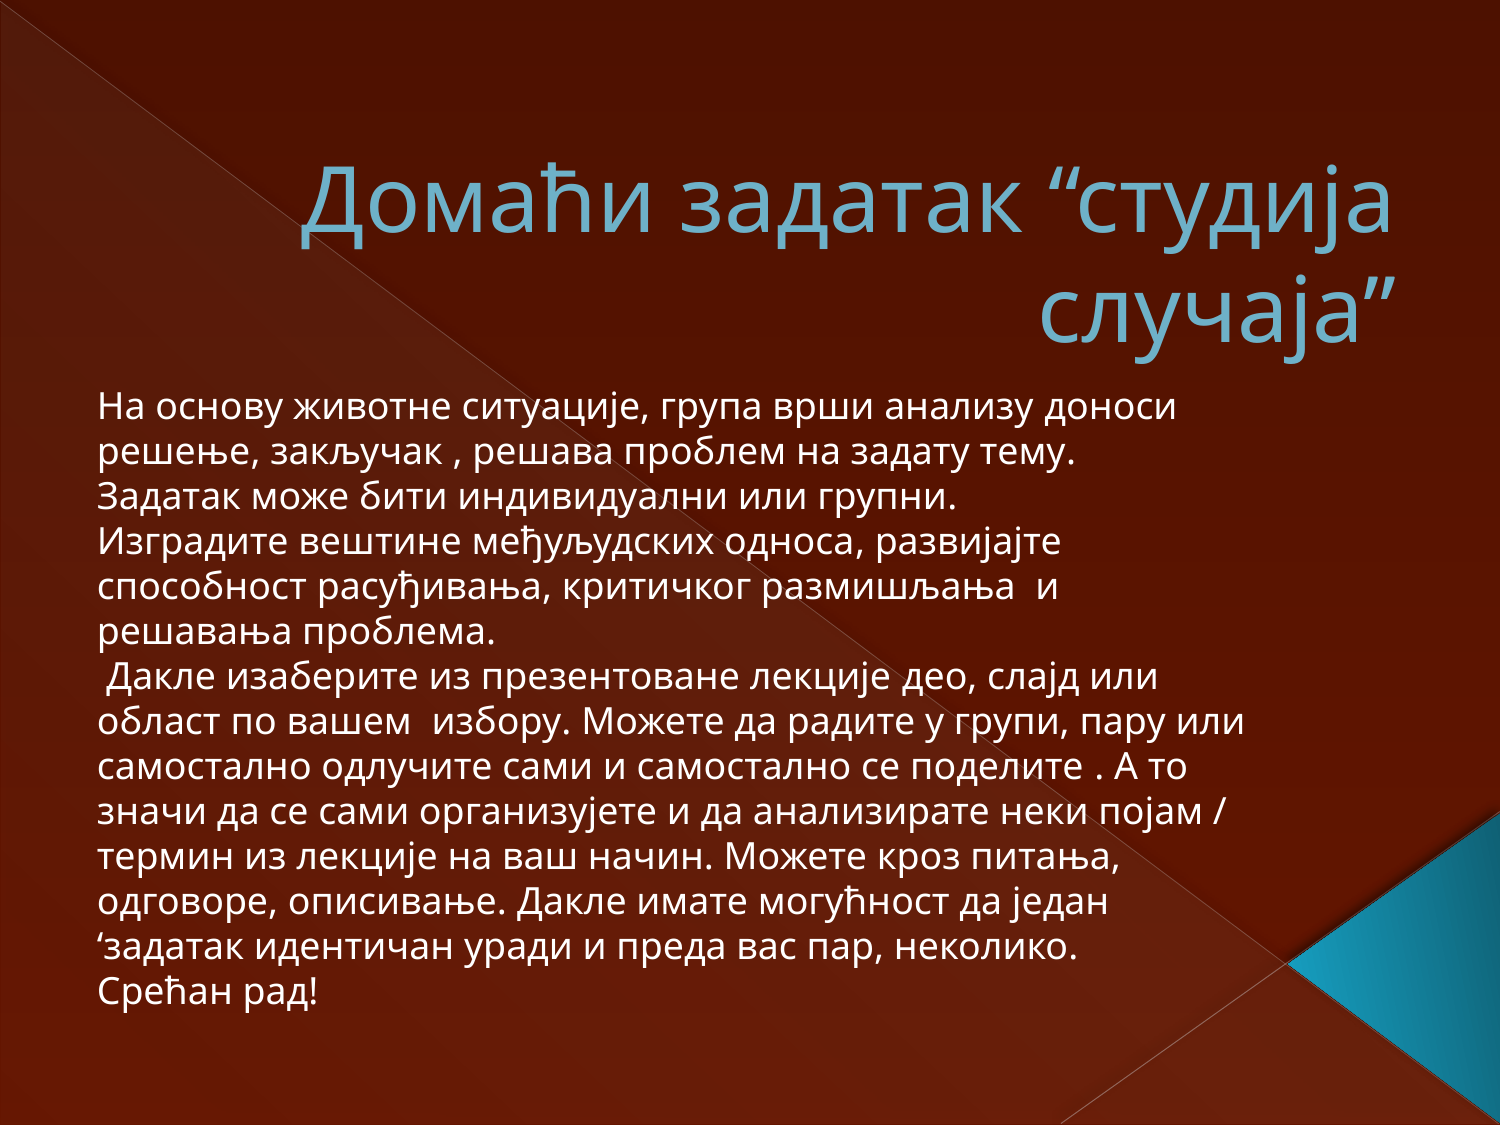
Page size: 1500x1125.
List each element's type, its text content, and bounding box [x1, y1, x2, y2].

title Домаћи задатак “студија случаја” [88, 127, 1412, 369]
text_box На основу животне ситуације, група врши анализу доноси решење, закључак , решава проблем на задату тему. Задатак може бити индивидуални или групни. Изградите вештине међуљудских односа, развијајте способност расуђивања, критичког размишљања и решавања проблема. Дакле изаберите из презентоване лекције део, слајд или област по вашем избору. Можете да радите у групи, пару или самостално одлучите сами и самостално се поделите . А то значи да се сами организујете и да анализирате неки појам / термин из лекције на ваш начин. Можете кроз питања, одговоре, описивање. Дакле имате могућност да један ‘задатак идентичан уради и преда вас пар, неколико. Срећан рад! [82, 374, 1278, 1020]
